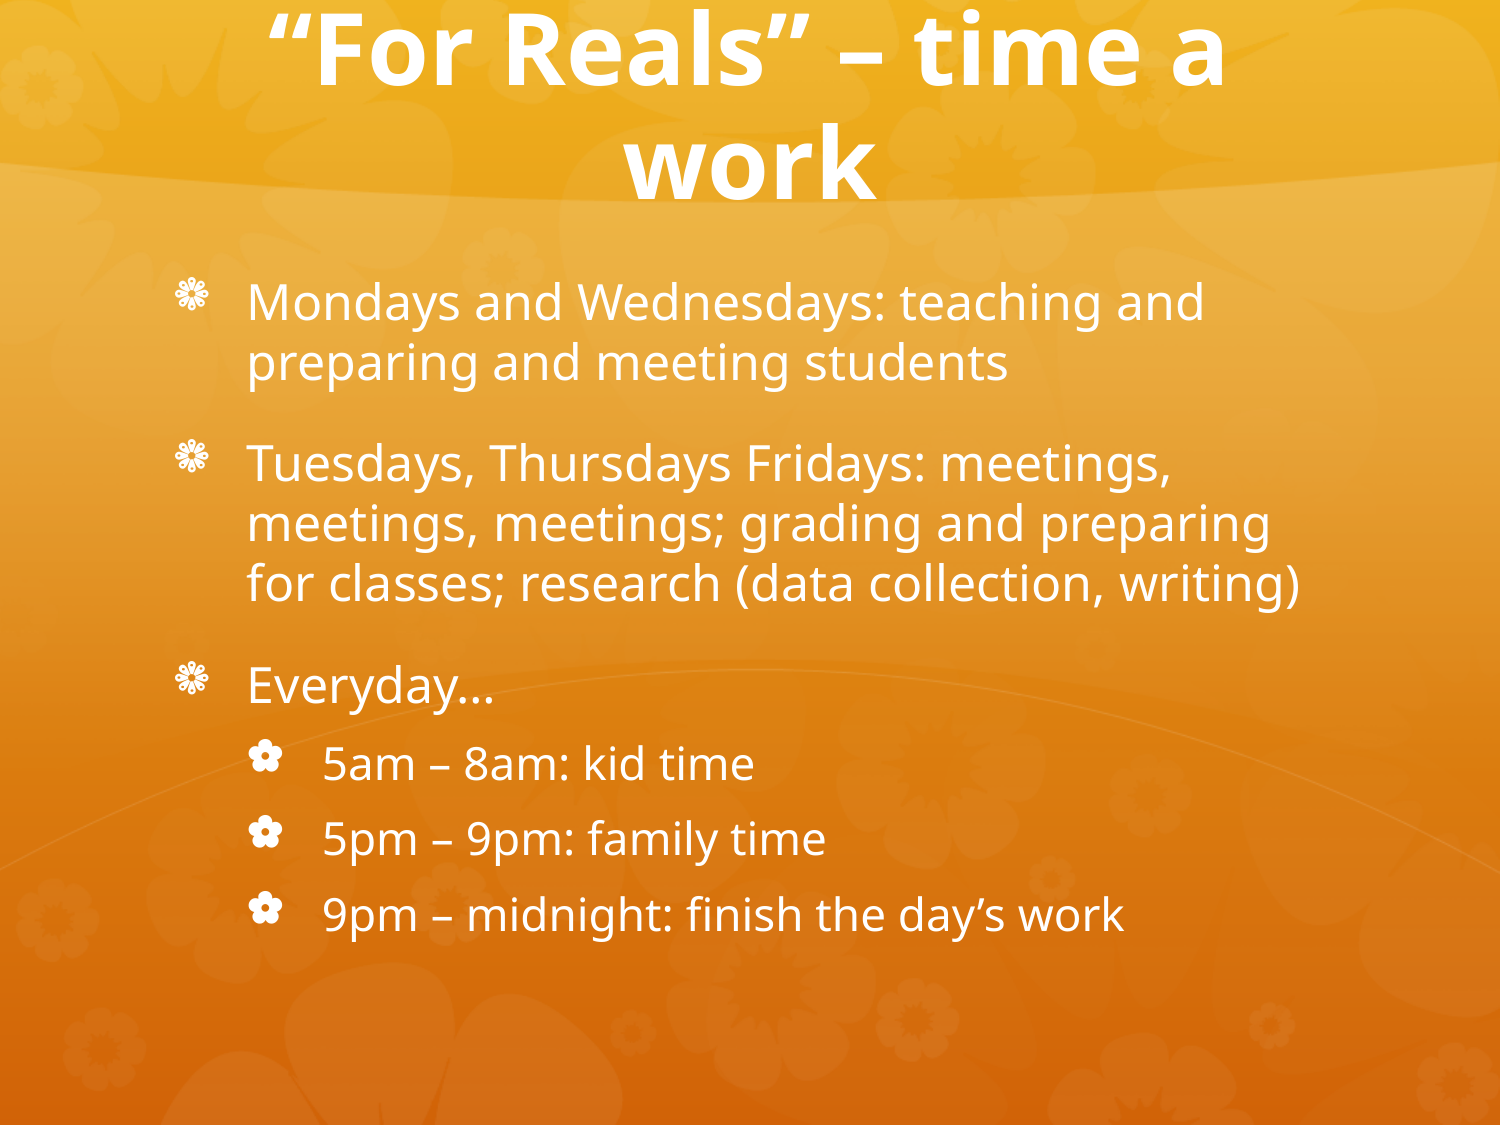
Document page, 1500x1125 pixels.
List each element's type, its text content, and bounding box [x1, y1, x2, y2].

title “For Reals” – time a work [127, 14, 1372, 203]
list Mondays and Wednesdays: teaching and preparing and meeting students Tuesdays, Thursdays Fridays: meetings, meetings, meetings; grading and preparing for classes; research (data collection, writing) Everyday… 5am – 8am: kid time 5pm – 9pm: family time 9pm – midnight: finish the day’s work [156, 262, 1344, 967]
picture [0, 0, 1500, 1125]
